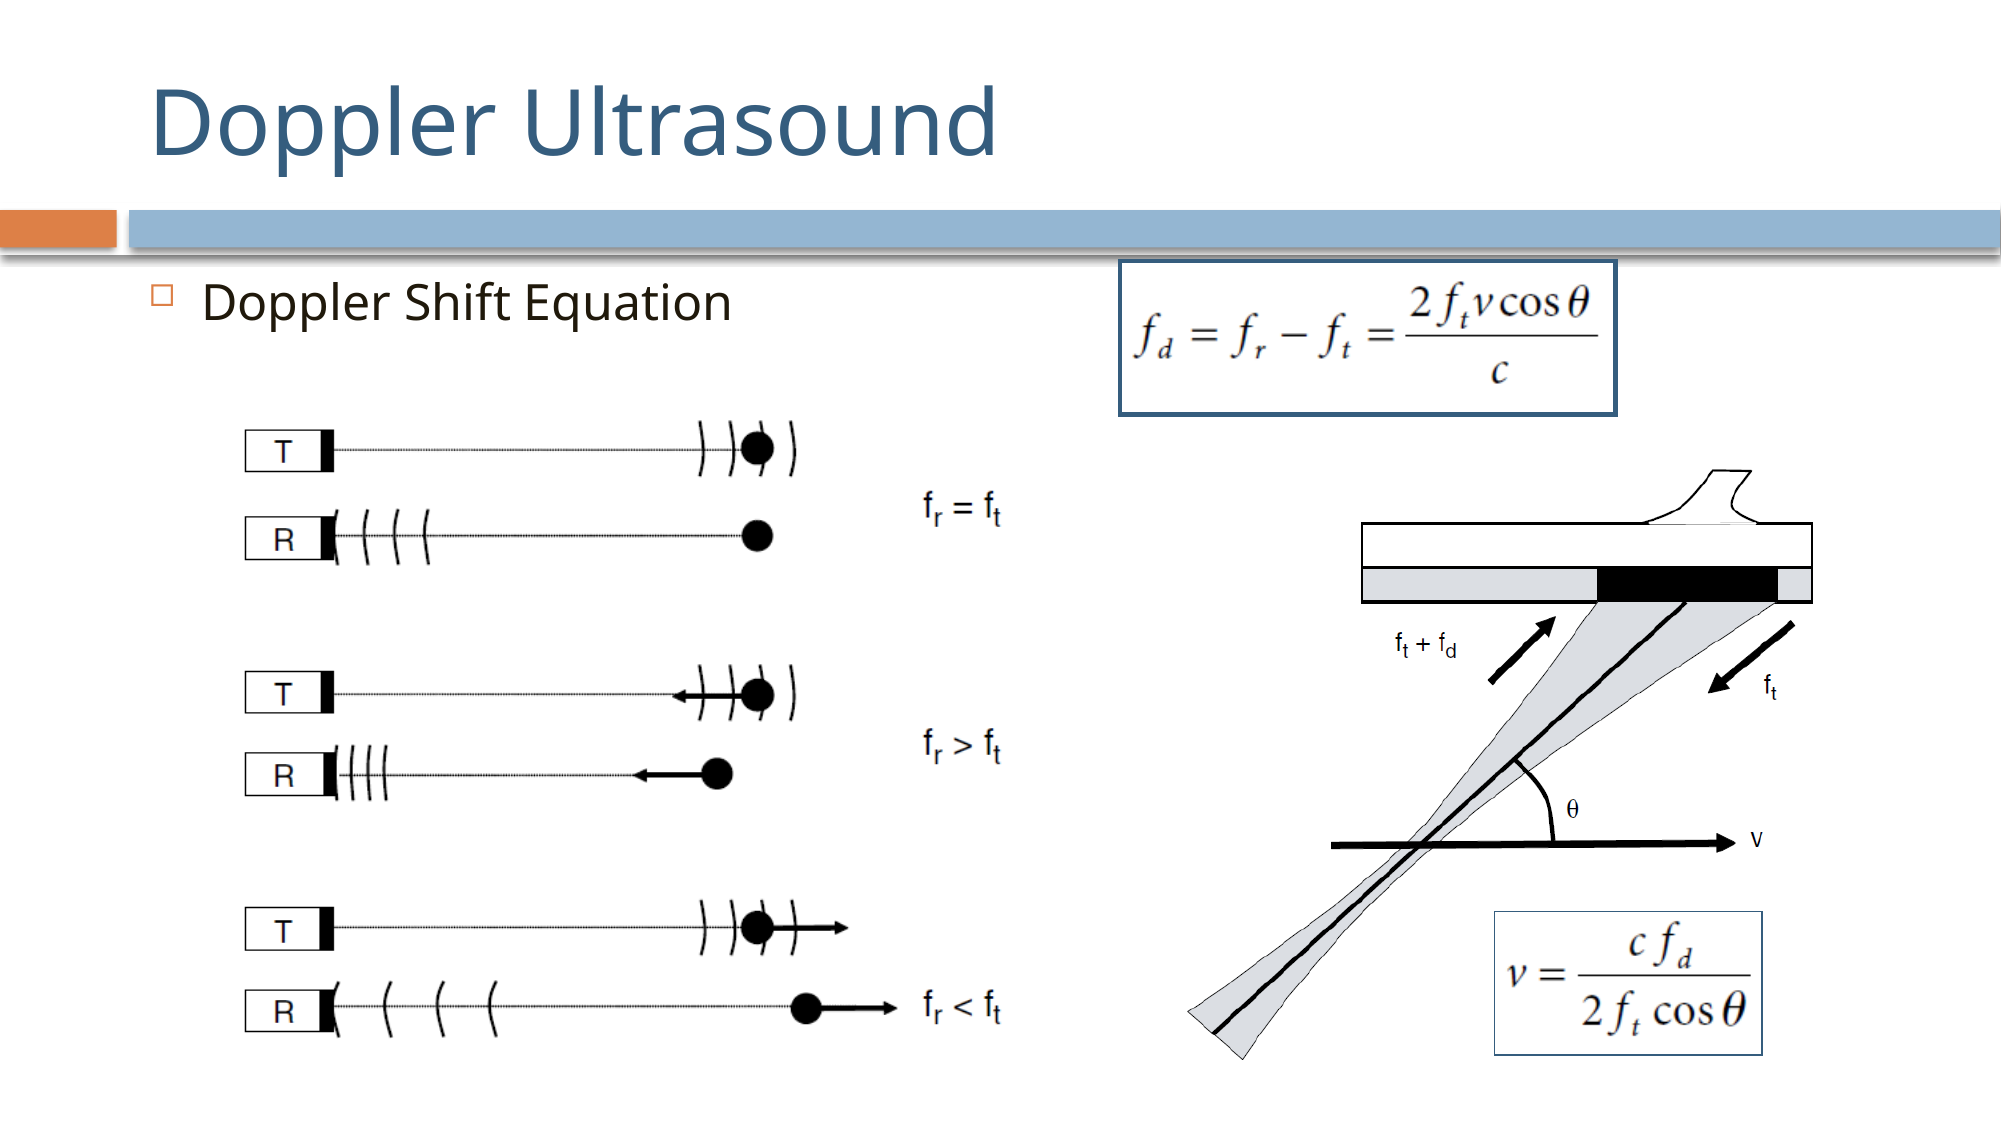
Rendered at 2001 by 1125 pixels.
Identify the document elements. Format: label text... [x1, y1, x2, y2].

picture [1176, 457, 1814, 1061]
picture [1122, 263, 1614, 413]
list Doppler Shift Equation [133, 262, 1918, 1000]
title Doppler Ultrasound [133, 37, 1918, 200]
picture [233, 411, 1012, 1047]
